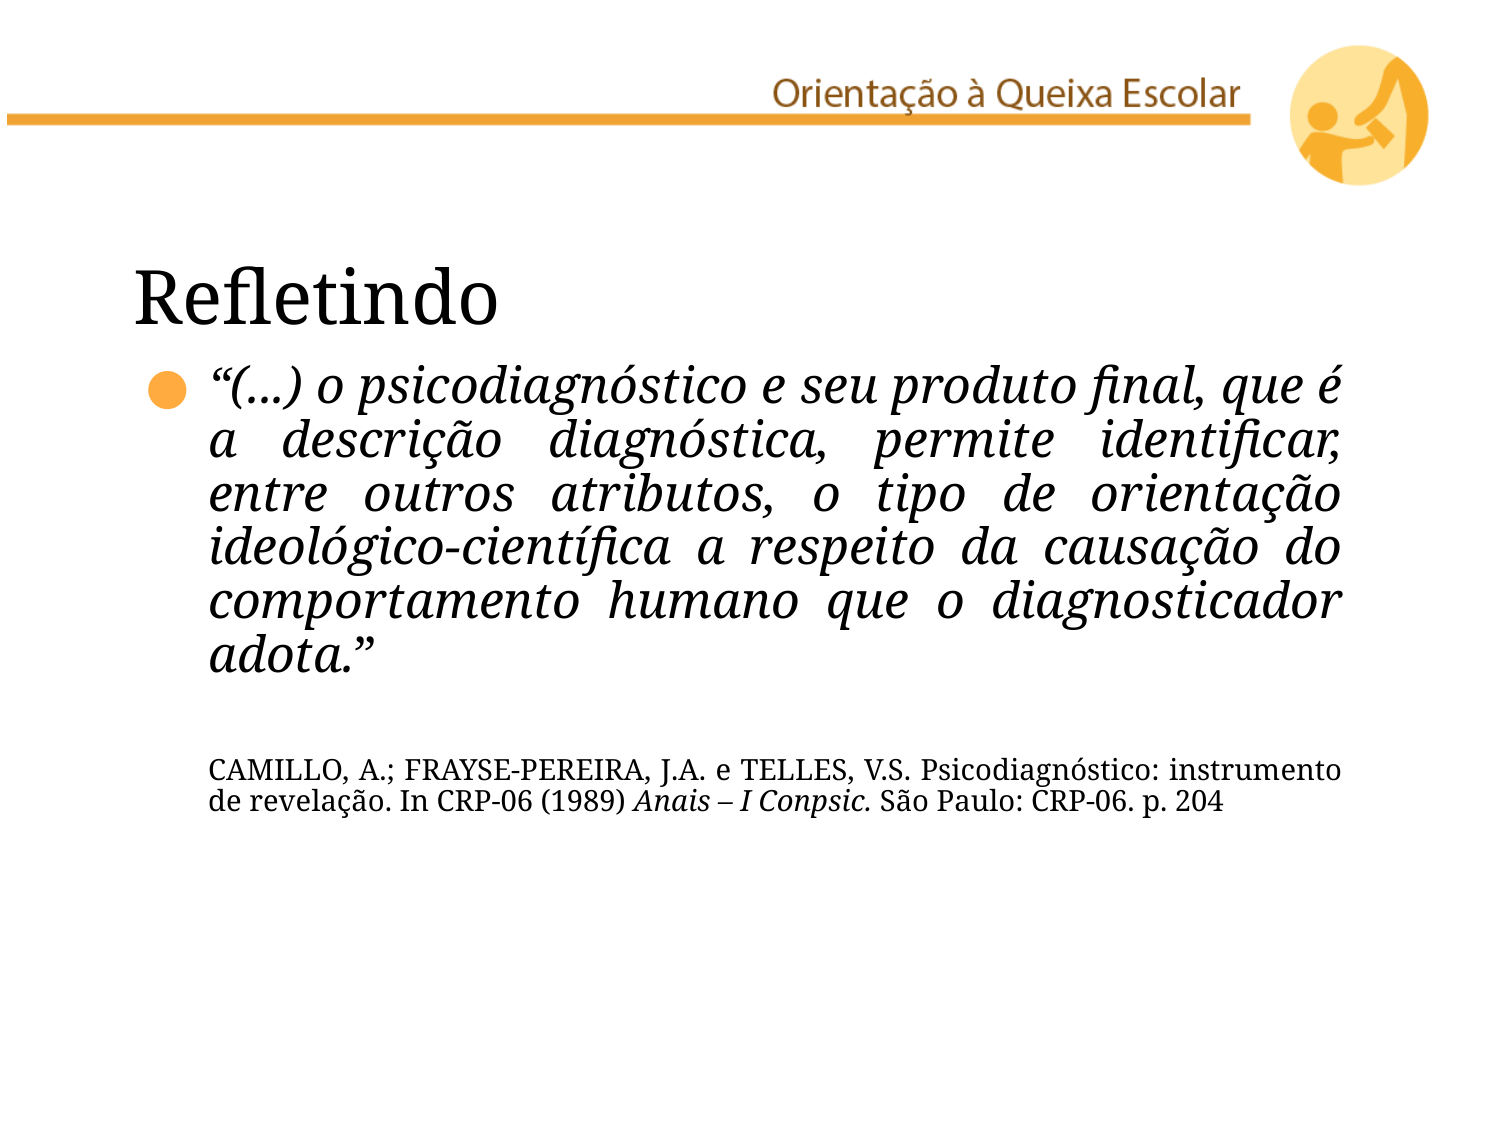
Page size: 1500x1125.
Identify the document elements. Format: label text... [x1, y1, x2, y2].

text_box Refletindo “(...) o psicodiagnóstico e seu produto final, que é a descrição diagnóstica, permite identificar, entre outros atributos, o tipo de orientação ideológico-científica a respeito da causação do comportamento humano que o diagnosticador adota.” CAMILLO, A.; FRAYSE-PEREIRA, J.A. e TELLES, V.S. Psicodiagnóstico: instrumento de revelação. In CRP-06 (1989) Anais – I Conpsic. São Paulo: CRP-06. p. 204 [118, 245, 1359, 991]
picture [6, 4, 1493, 236]
